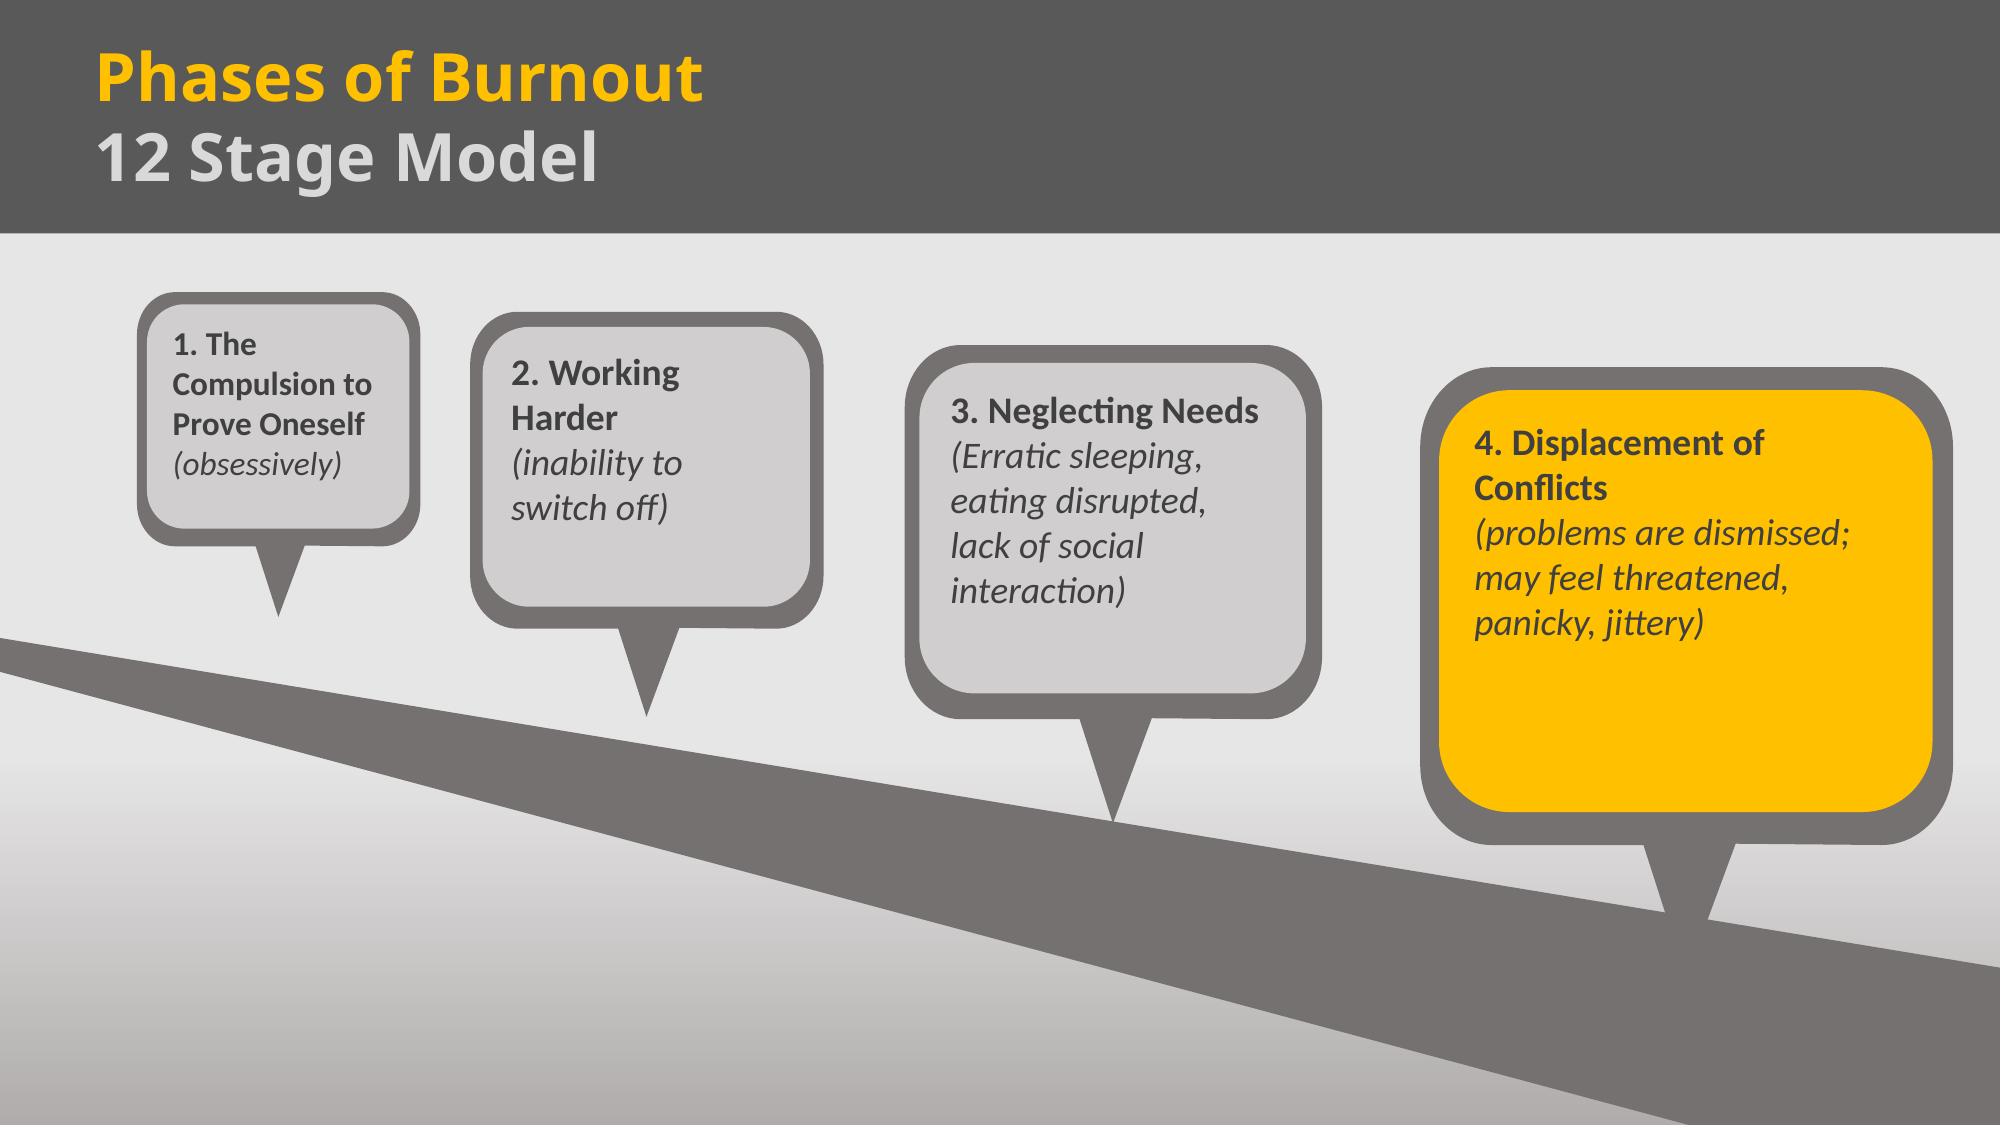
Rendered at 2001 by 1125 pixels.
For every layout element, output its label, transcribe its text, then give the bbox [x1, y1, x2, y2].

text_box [470, 311, 824, 717]
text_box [1420, 367, 1953, 978]
text_box [0, 0, 2000, 234]
text_box [0, 636, 2000, 1125]
text_box Phases of Burnout 12 Stage Model [80, 27, 1047, 202]
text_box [136, 292, 421, 617]
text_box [904, 344, 1323, 824]
